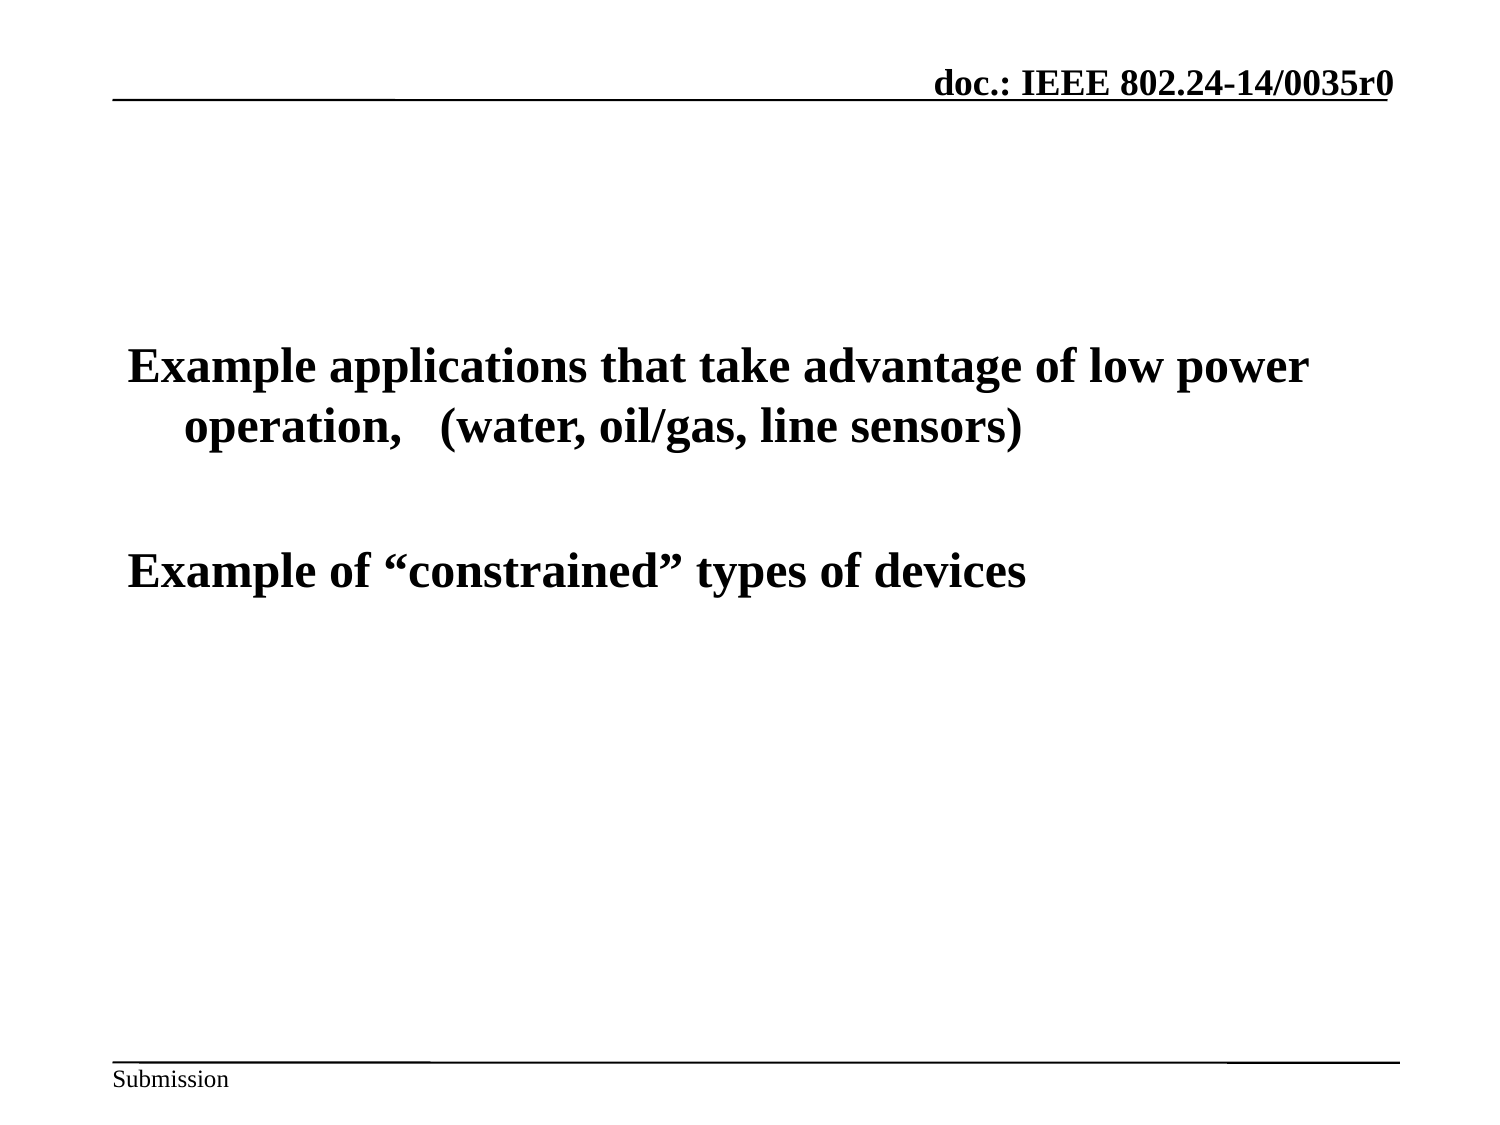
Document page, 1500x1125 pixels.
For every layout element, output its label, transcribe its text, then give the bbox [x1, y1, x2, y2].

list Example applications that take advantage of low power operation, (water, oil/gas, line sensors) Example of “constrained” types of devices [112, 324, 1388, 1000]
